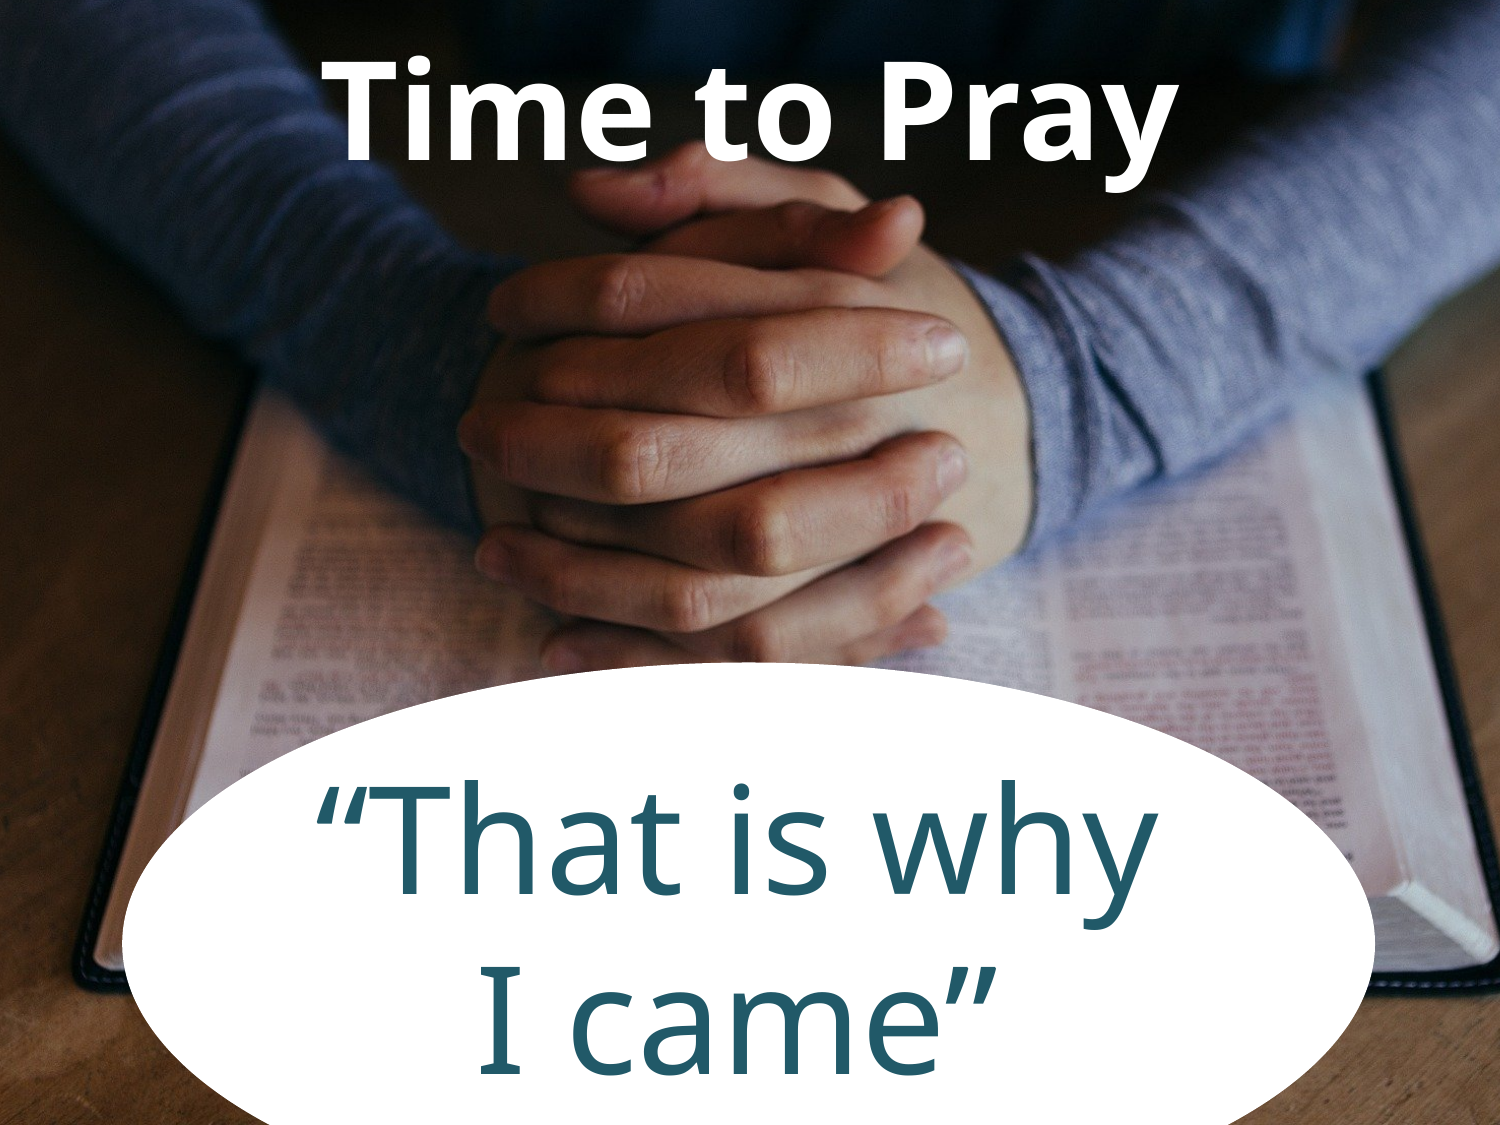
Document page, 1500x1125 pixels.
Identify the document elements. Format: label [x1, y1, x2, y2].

picture [0, 0, 1500, 1125]
text_box [121, 662, 1376, 1125]
